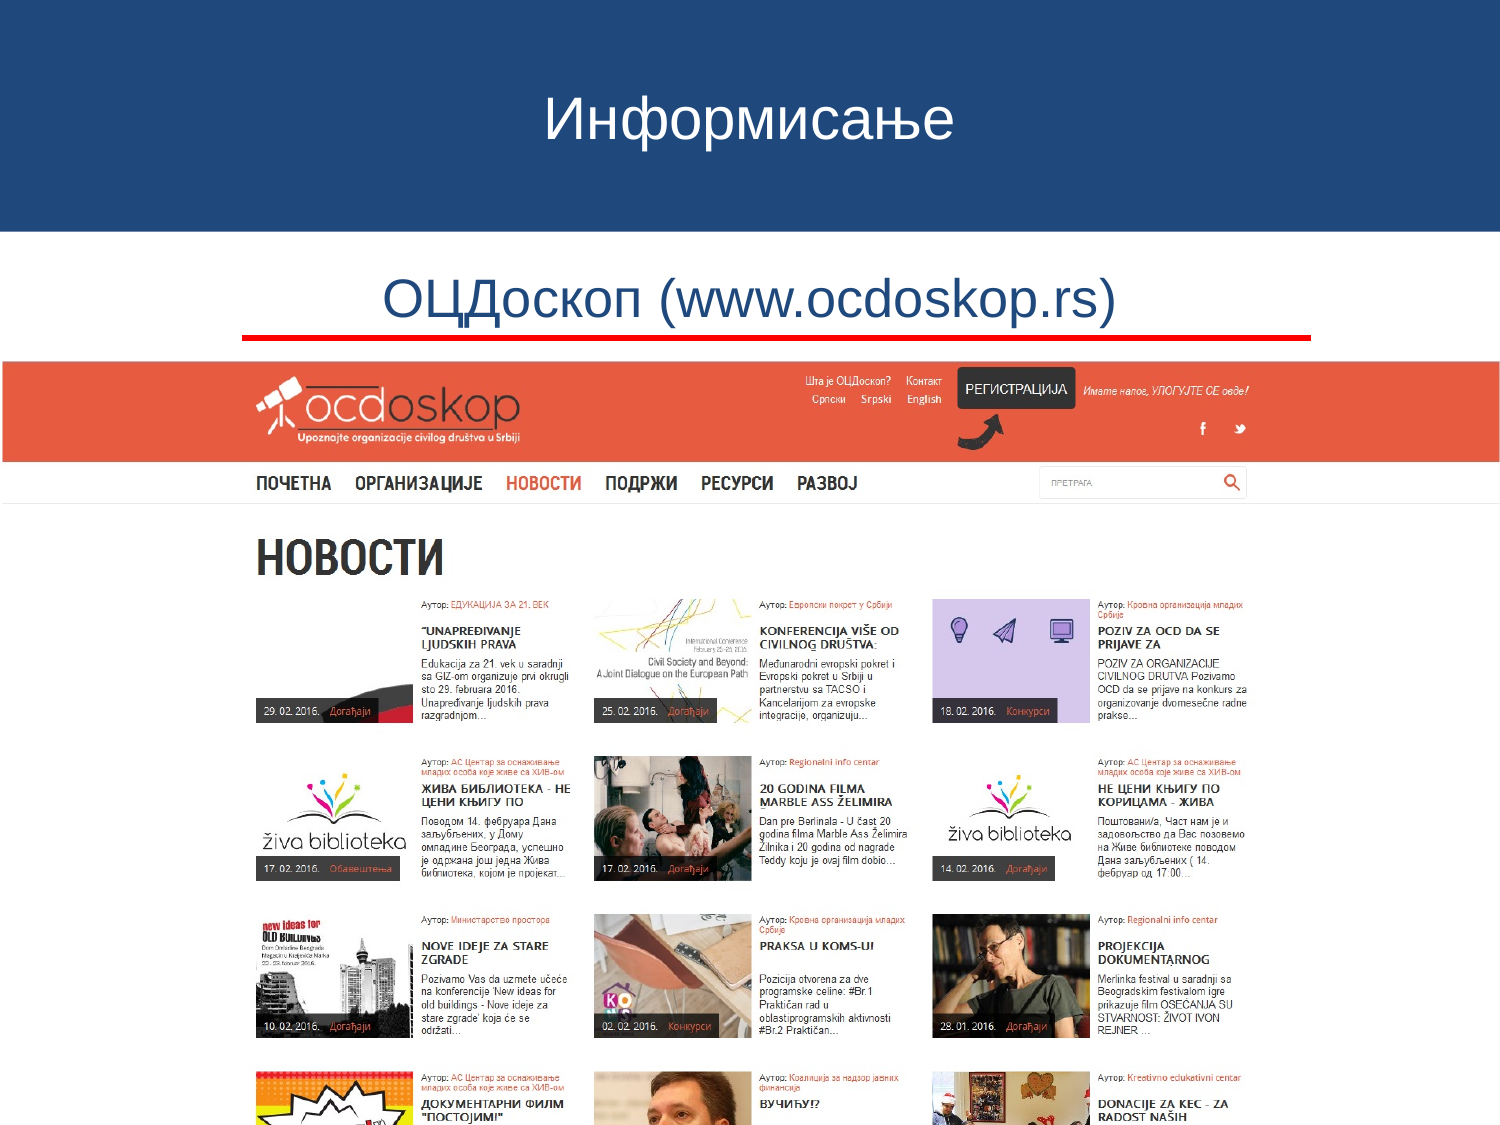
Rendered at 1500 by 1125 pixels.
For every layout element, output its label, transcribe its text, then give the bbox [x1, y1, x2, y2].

title Информисање [0, 0, 1500, 232]
list ОЦДоскоп (www.ocdoskop.rs) [0, 255, 1500, 361]
picture [0, 361, 1500, 1125]
